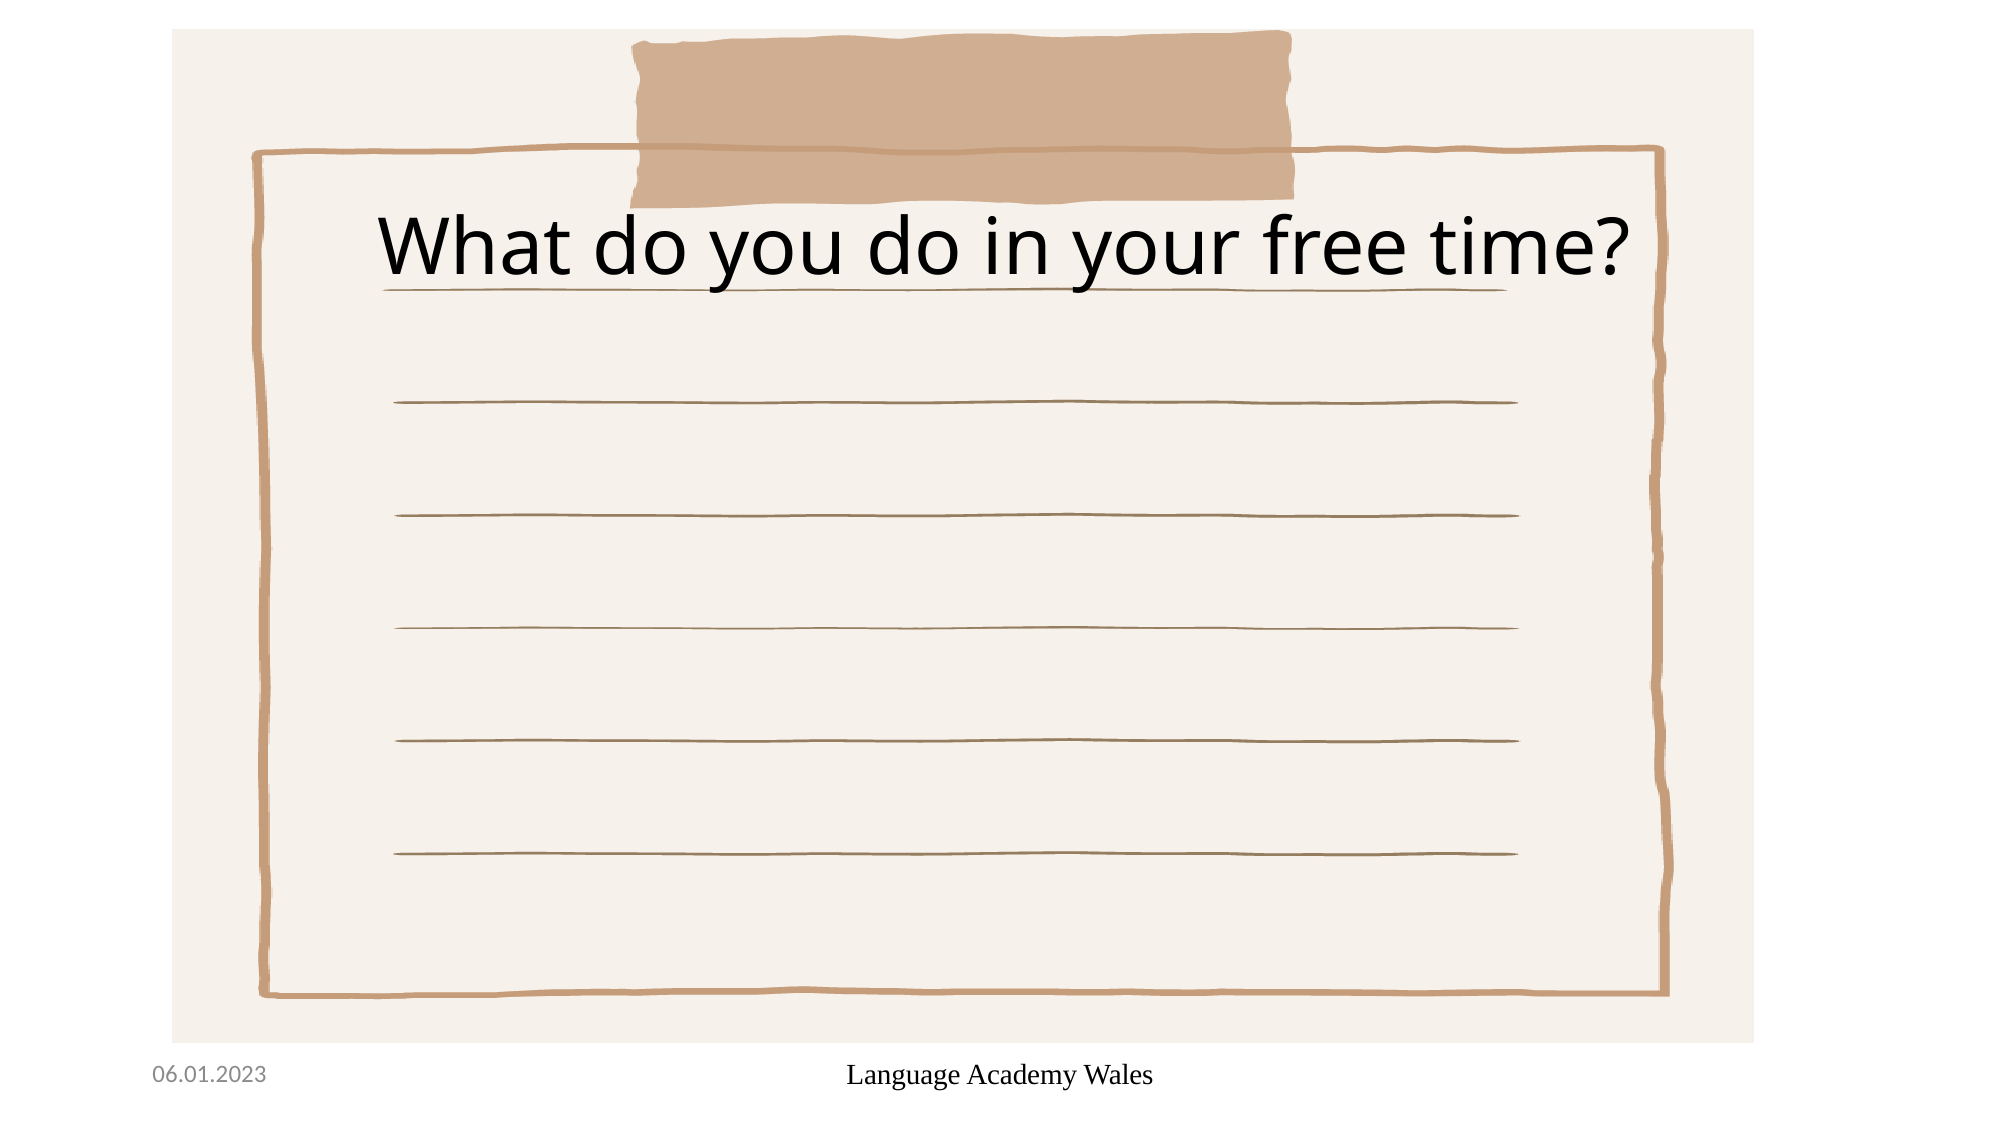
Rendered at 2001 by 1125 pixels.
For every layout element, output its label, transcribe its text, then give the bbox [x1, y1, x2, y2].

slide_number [137, 1042, 588, 1103]
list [172, 29, 1754, 1043]
footer Language Academy Wales [662, 1043, 1338, 1103]
